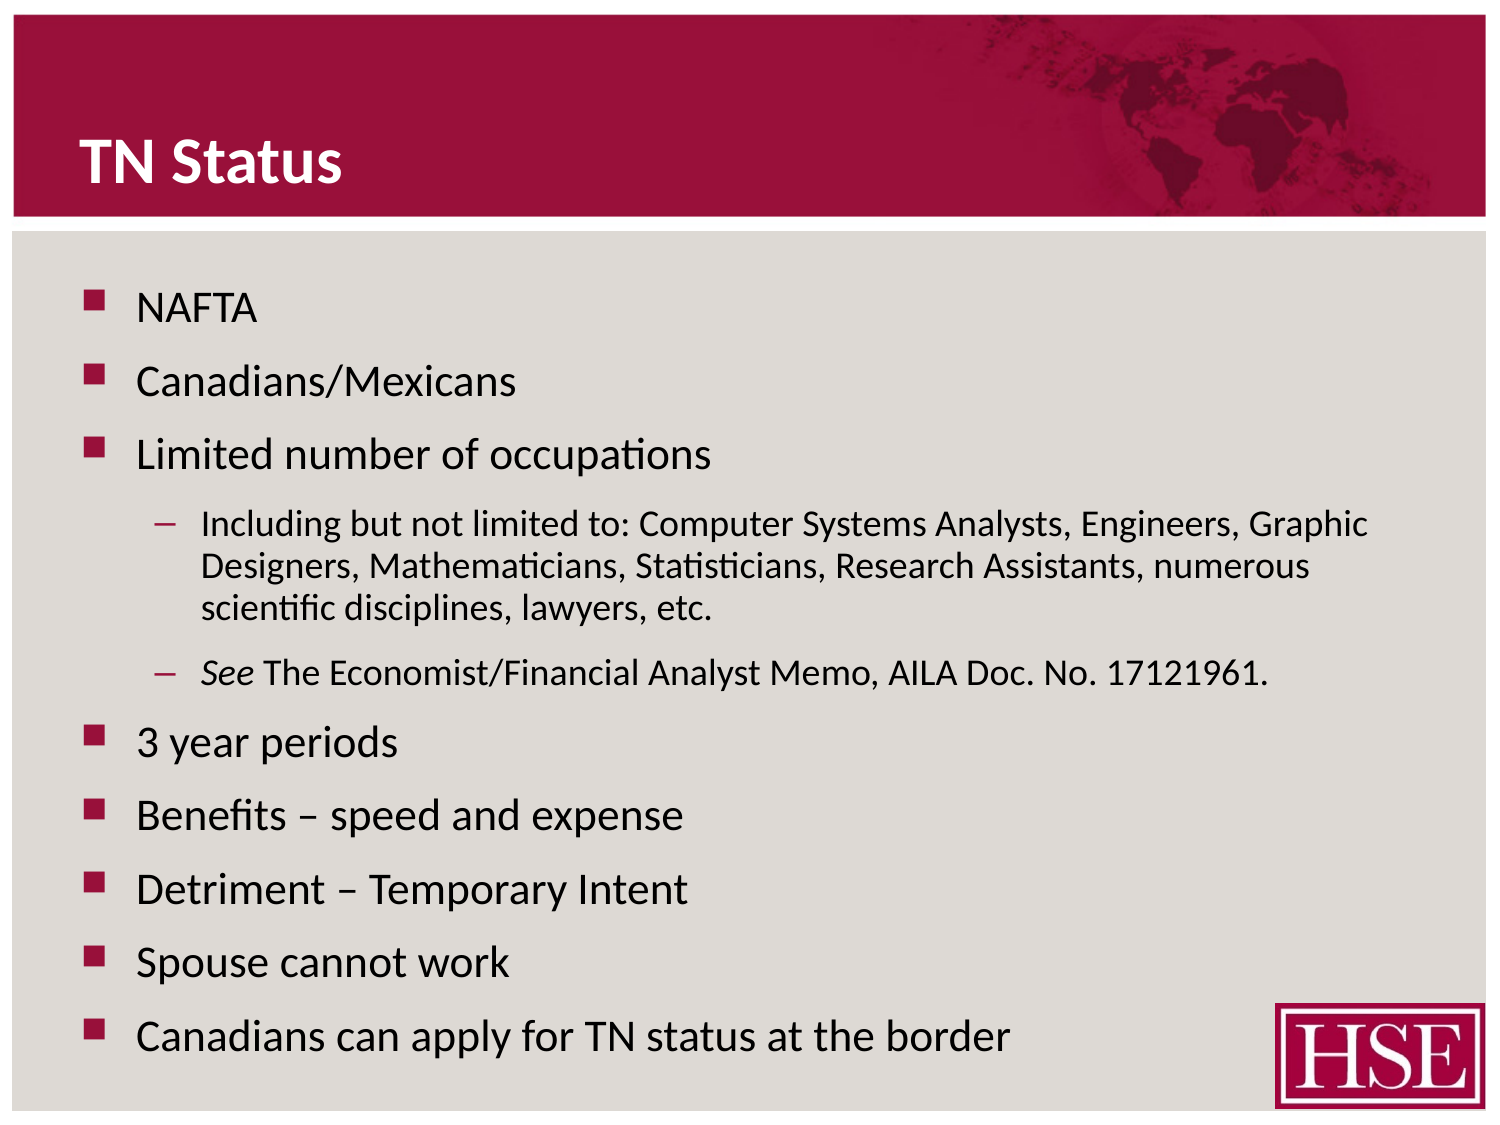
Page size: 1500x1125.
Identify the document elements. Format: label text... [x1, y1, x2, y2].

picture [1275, 1003, 1486, 1109]
list NAFTA Canadians/Mexicans Limited number of occupations Including but not limited to: Computer Systems Analysts, Engineers, Graphic Designers, Mathematicians, Statisticians, Research Assistants, numerous scientific disciplines, lawyers, etc. See The Economist/Financial Analyst Memo, AILA Doc. No. 17121961. 3 year periods Benefits – speed and expense Detriment – Temporary Intent Spouse cannot work Canadians can apply for TN status at the border [65, 274, 1425, 1075]
title TN Status [64, 22, 1108, 205]
